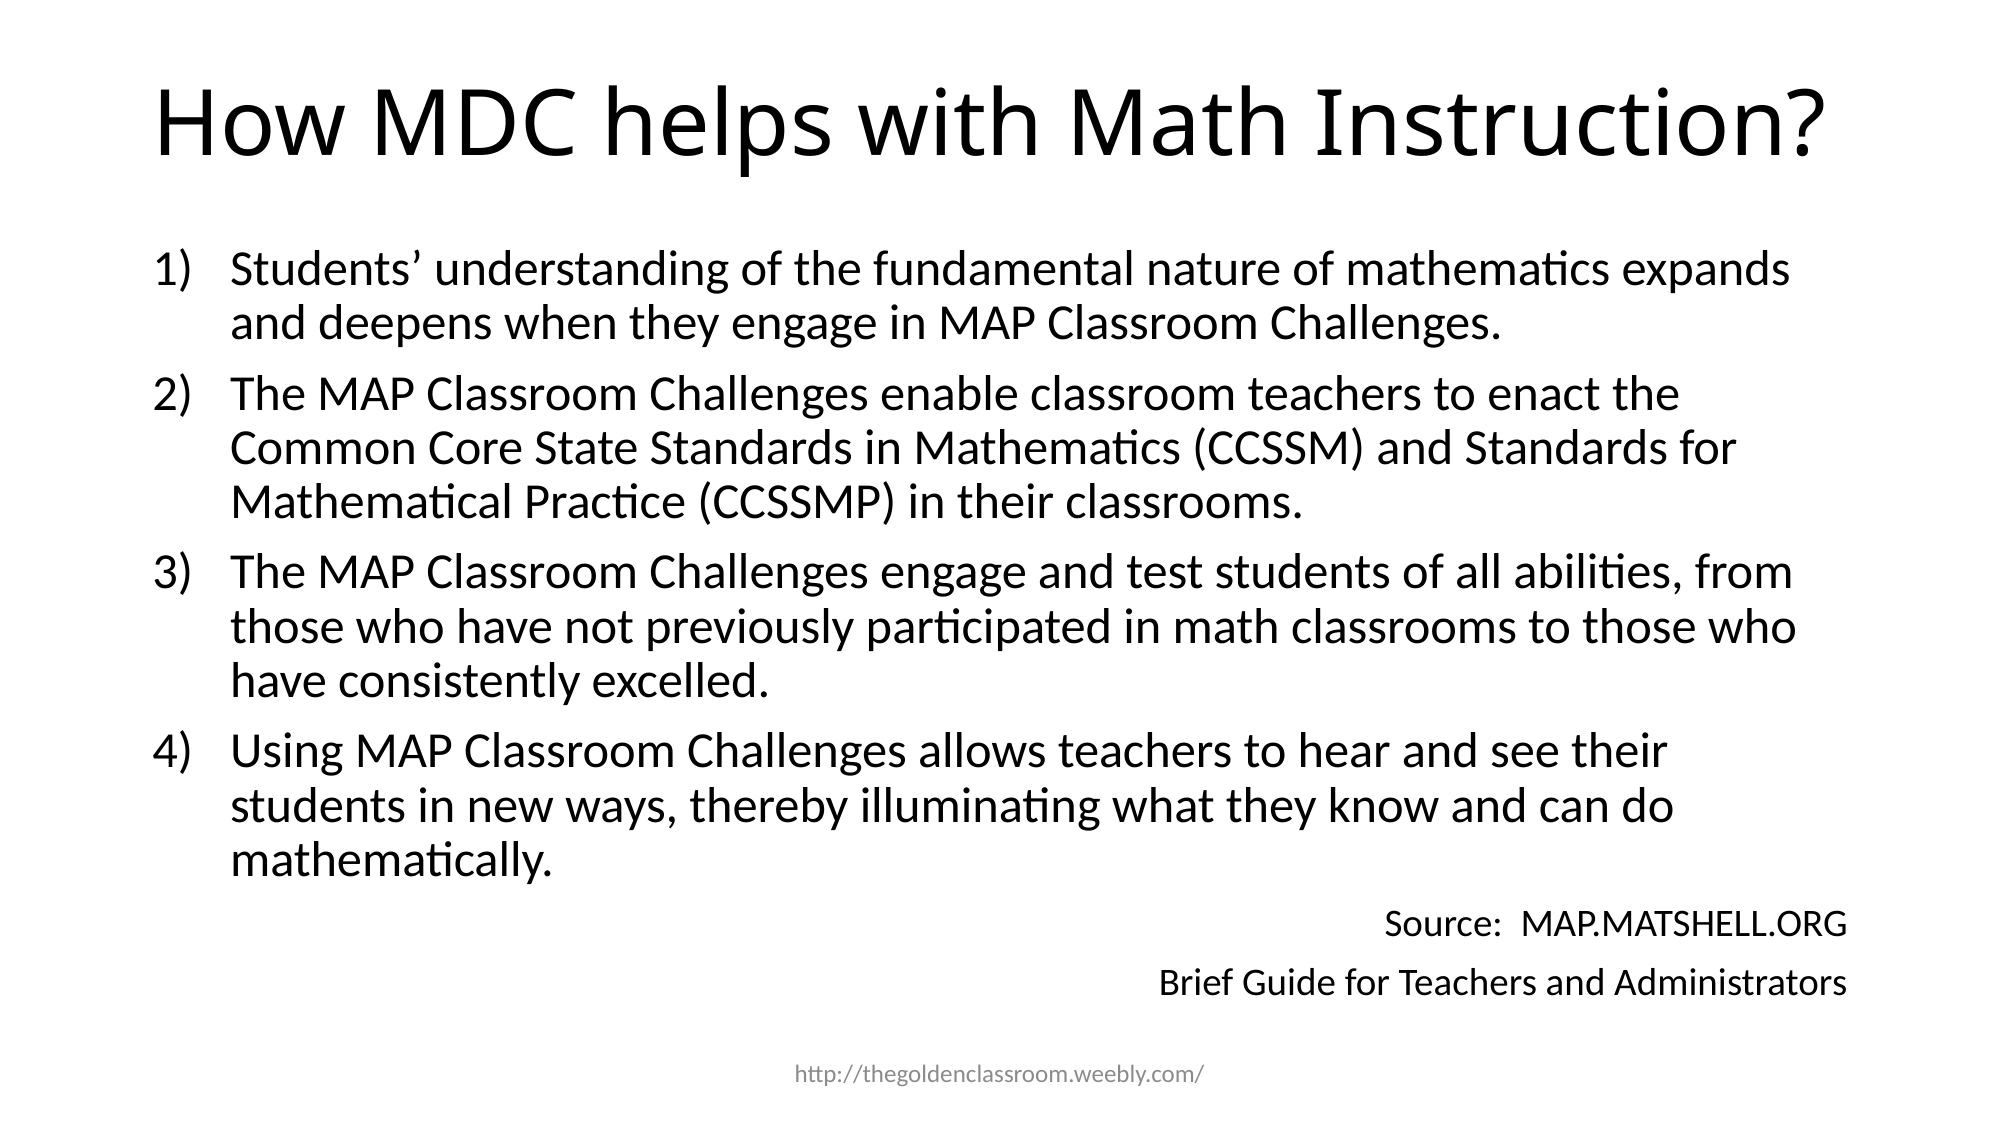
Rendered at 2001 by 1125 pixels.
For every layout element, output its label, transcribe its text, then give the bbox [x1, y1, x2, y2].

list Students’ understanding of the fundamental nature of mathematics expands and deepens when they engage in MAP Classroom Challenges. The MAP Classroom Challenges enable classroom teachers to enact the Common Core State Standards in Mathematics (CCSSM) and Standards for Mathematical Practice (CCSSMP) in their classrooms. The MAP Classroom Challenges engage and test students of all abilities, from those who have not previously participated in math classrooms to those who have consistently excelled. Using MAP Classroom Challenges allows teachers to hear and see their students in new ways, thereby illuminating what they know and can do mathematically. Source: MAP.MATSHELL.ORG Brief Guide for Teachers and Administrators [137, 234, 1863, 1014]
footer http://thegoldenclassroom.weebly.com/ [662, 1042, 1338, 1103]
title How MDC helps with Math Instruction? [137, 17, 1863, 234]
